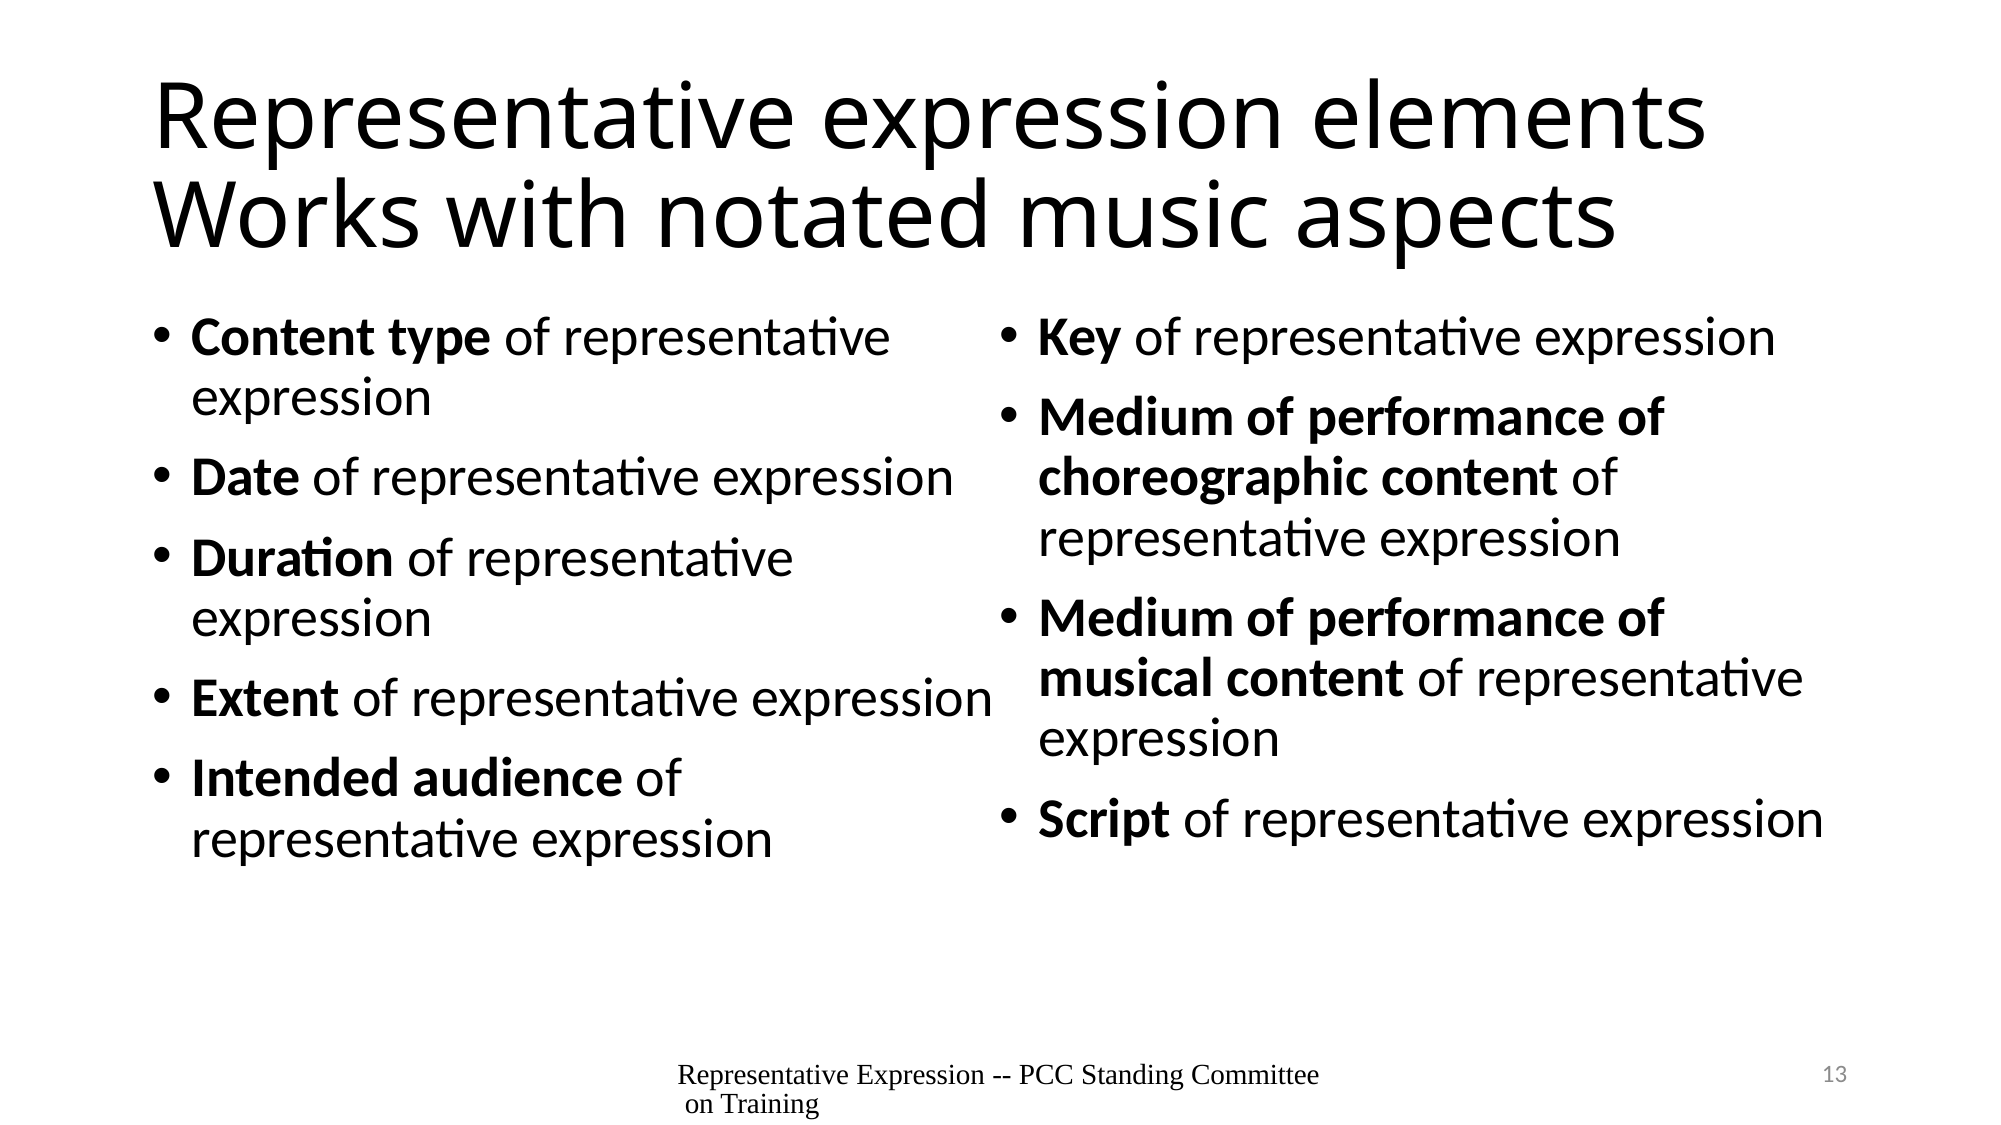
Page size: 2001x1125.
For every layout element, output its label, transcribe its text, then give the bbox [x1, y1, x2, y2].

footer Representative Expression -- PCC Standing Committee on Training [662, 1042, 1338, 1103]
title Representative expression elements Works with notated music aspects [137, 59, 1863, 278]
slide_number 13 [1412, 1042, 1863, 1103]
list Content type of representative expression Date of representative expression Duration of representative expression Extent of representative expression Intended audience of representative expression Key of representative expression Medium of performance of choreographic content of representative expression Medium of performance of musical content of representative expression Script of representative expression [137, 299, 1863, 891]
